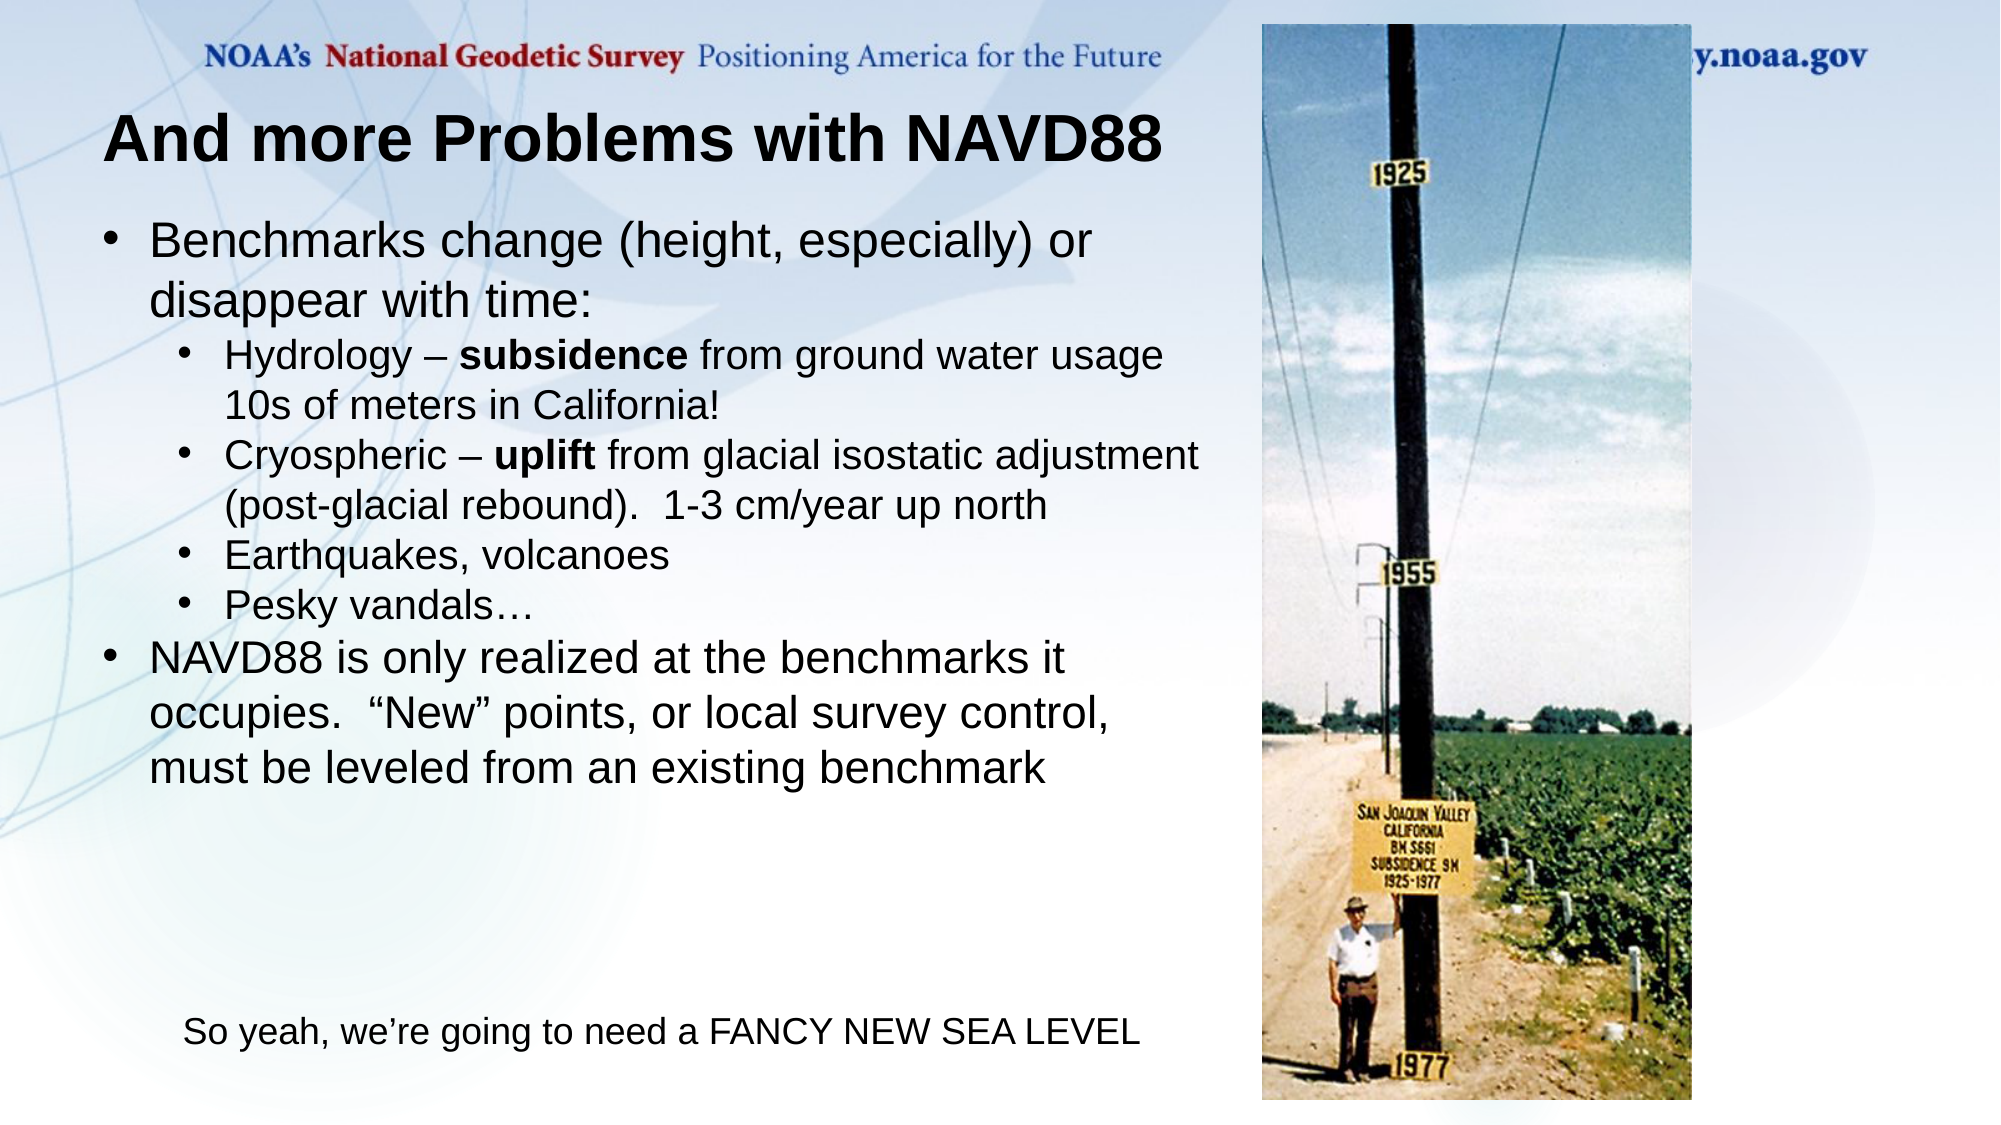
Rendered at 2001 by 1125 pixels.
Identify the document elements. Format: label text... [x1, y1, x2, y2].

picture [0, 0, 2001, 1125]
title And more Problems with NAVD88 [87, 87, 1188, 188]
text_box So yeah, we’re going to need a fancy new sea level [167, 999, 1157, 1060]
text_box Benchmarks change (height, especially) or disappear with time: Hydrology – subsidence from ground water usage 10s of meters in California! Cryospheric – uplift from glacial isostatic adjustment (post-glacial rebound). 1-3 cm/year up north Earthquakes, volcanoes Pesky vandals… NAVD88 is only realized at the benchmarks it occupies. “New” points, or local survey control, must be leveled from an existing benchmark [87, 200, 1225, 845]
